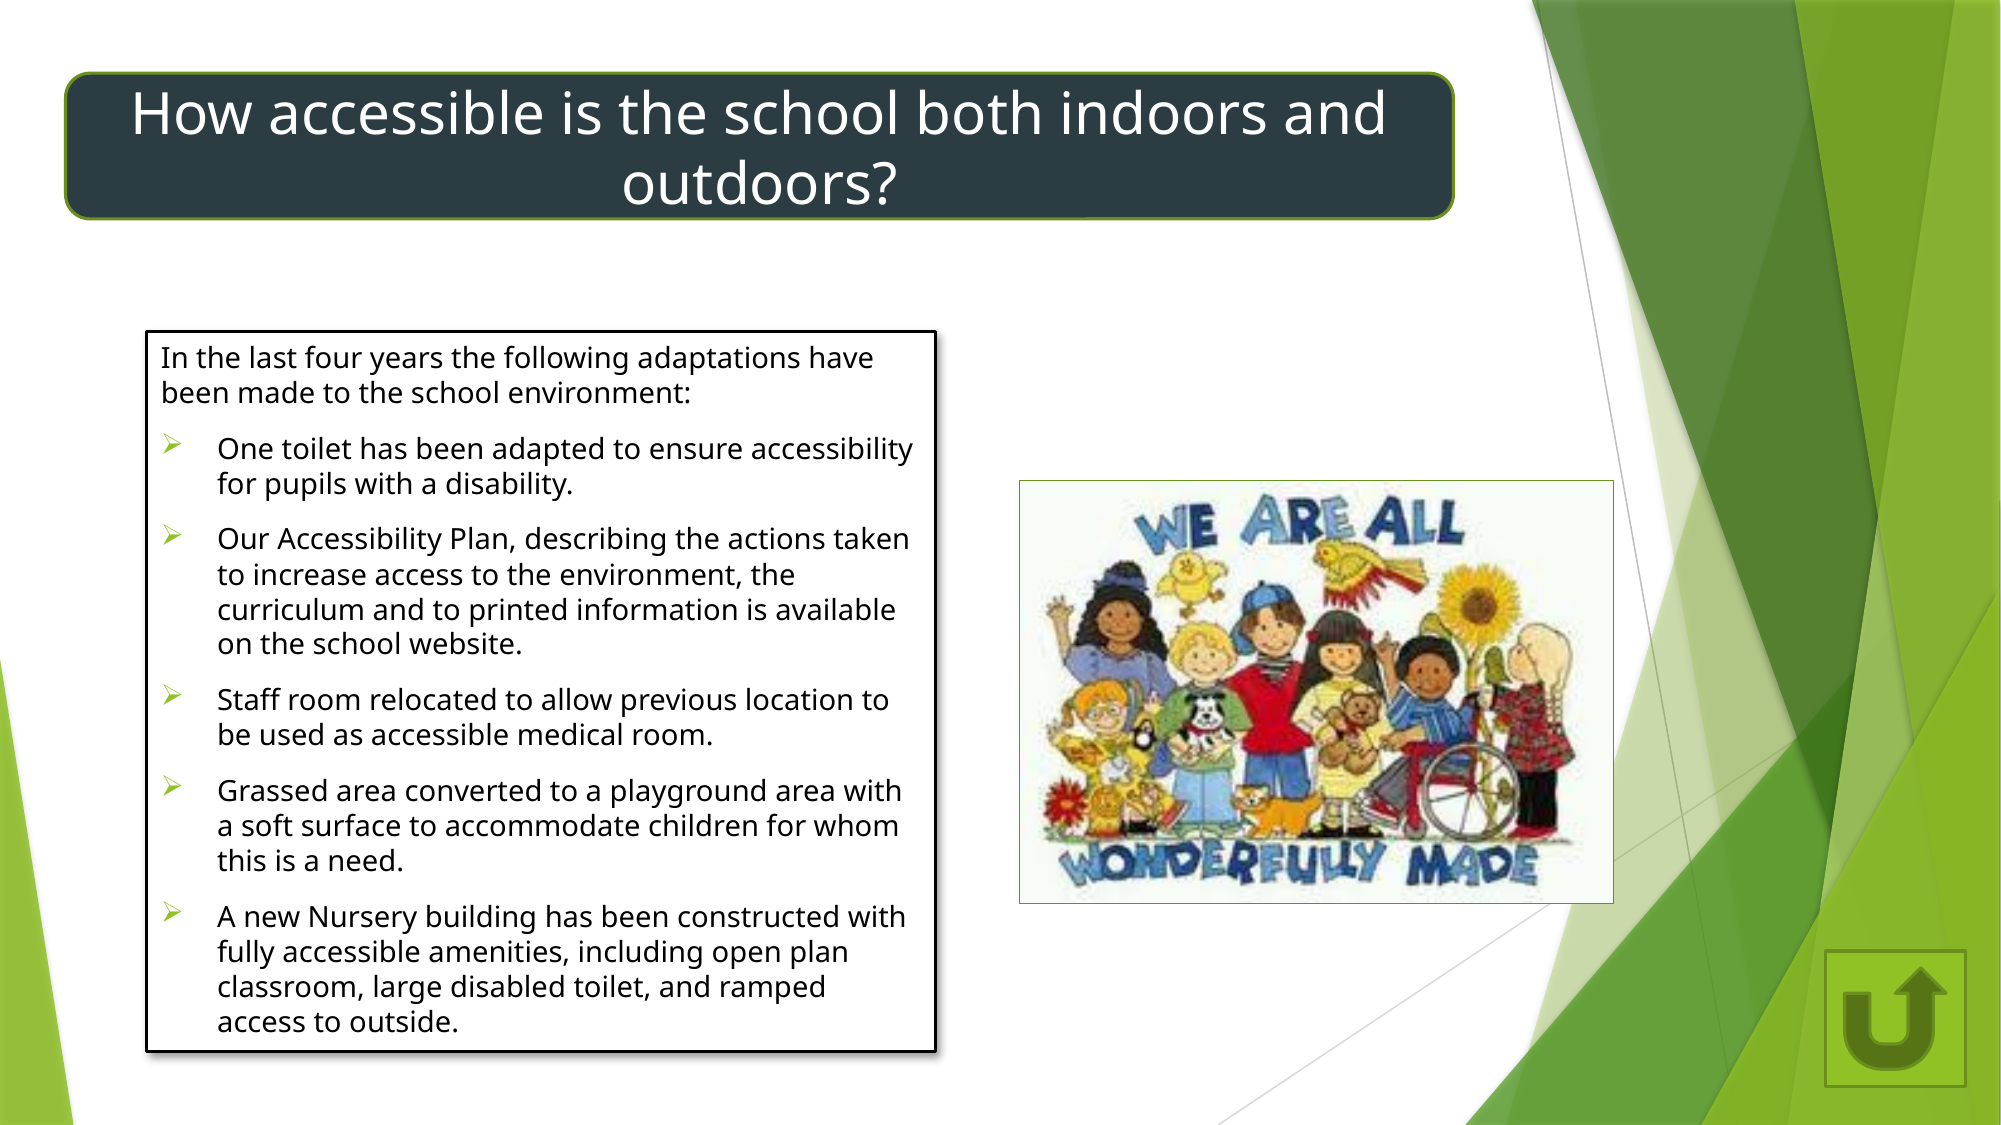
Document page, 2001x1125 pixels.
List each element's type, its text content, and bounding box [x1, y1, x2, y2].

picture [1018, 479, 1615, 904]
text_box In the last four years the following adaptations have been made to the school environment: One toilet has been adapted to ensure accessibility for pupils with a disability. Our Accessibility Plan, describing the actions taken to increase access to the environment, the curriculum and to printed information is available on the school website. Staff room relocated to allow previous location to be used as accessible medical room. Grassed area converted to a playground area with a soft surface to accommodate children for whom this is a need. A new Nursery building has been constructed with fully accessible amenities, including open plan classroom, large disabled toilet, and ramped access to outside. [145, 330, 937, 1053]
text_box How accessible is the school both indoors and outdoors? [63, 71, 1455, 221]
text_box [1824, 949, 1967, 1088]
